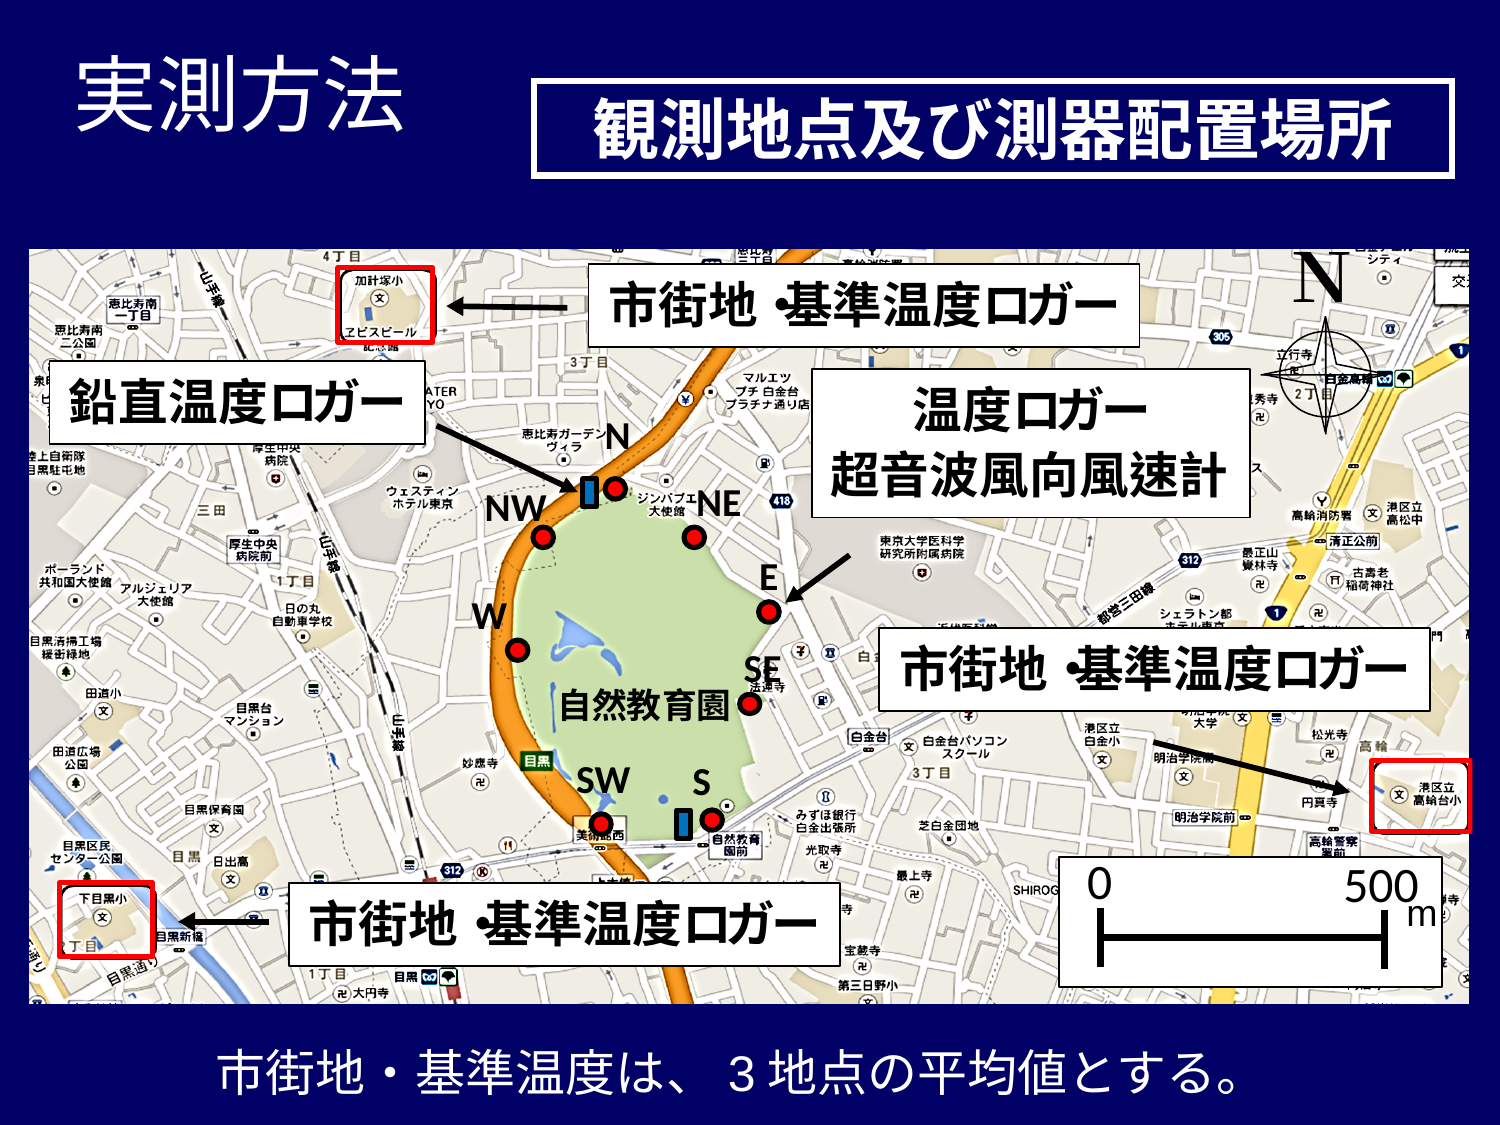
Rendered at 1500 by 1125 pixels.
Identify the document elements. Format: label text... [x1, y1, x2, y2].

picture [28, 248, 1473, 1005]
text_box 市街地・基準温度は、3地点の平均値とする。 [201, 1033, 1281, 1109]
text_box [1260, 234, 1388, 435]
text_box 観測地点及び測器配置場所 [1409, 80, 1453, 176]
text_box 実測方法 [58, 35, 1409, 223]
